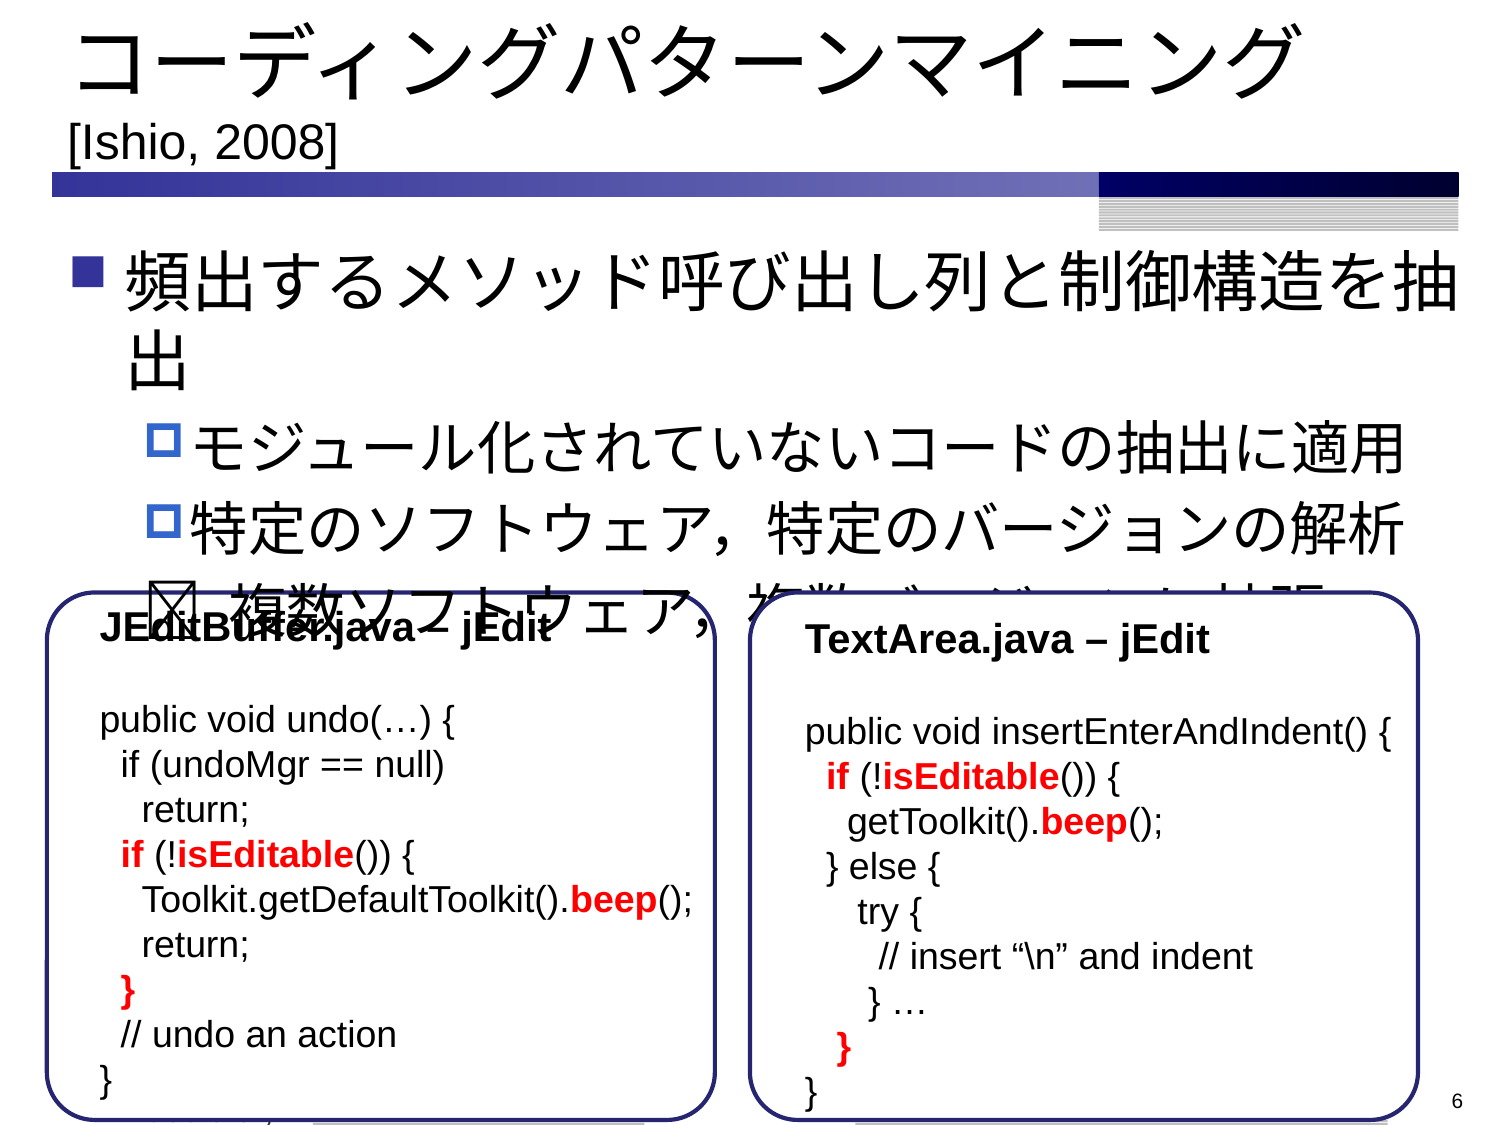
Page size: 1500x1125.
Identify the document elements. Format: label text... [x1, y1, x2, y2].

picture [58, 1108, 290, 1125]
slide_number 6 [1387, 1079, 1479, 1125]
text_box TextArea.java – jEdit public void insertEnterAndIndent() { if (!isEditable()) { getToolkit().beep(); } else { try { // insert “\n” and indent } … } } [790, 604, 1407, 1120]
text_box JEditBuffer.java – jEdit public void undo(…) { if (undoMgr == null) return; if (!isEditable()) { Toolkit.getDefaultToolkit().beep(); return; } // undo an action } [84, 592, 709, 1108]
text_box [642, 1041, 857, 1125]
text_box [709, 1024, 717, 1100]
list 頻出するメソッド呼び出し列と制御構造を抽出 モジュール化されていないコードの抽出に適用 特定のソフトウェア，特定のバージョンの解析  複数ソフトウェア，複数バージョンに拡張 [52, 231, 1500, 1024]
title コーディングパターンマイニング[Ishio, 2008] [51, 18, 1459, 162]
text_box [747, 590, 1405, 1123]
text_box [1407, 606, 1421, 1079]
text_box [44, 614, 702, 1123]
